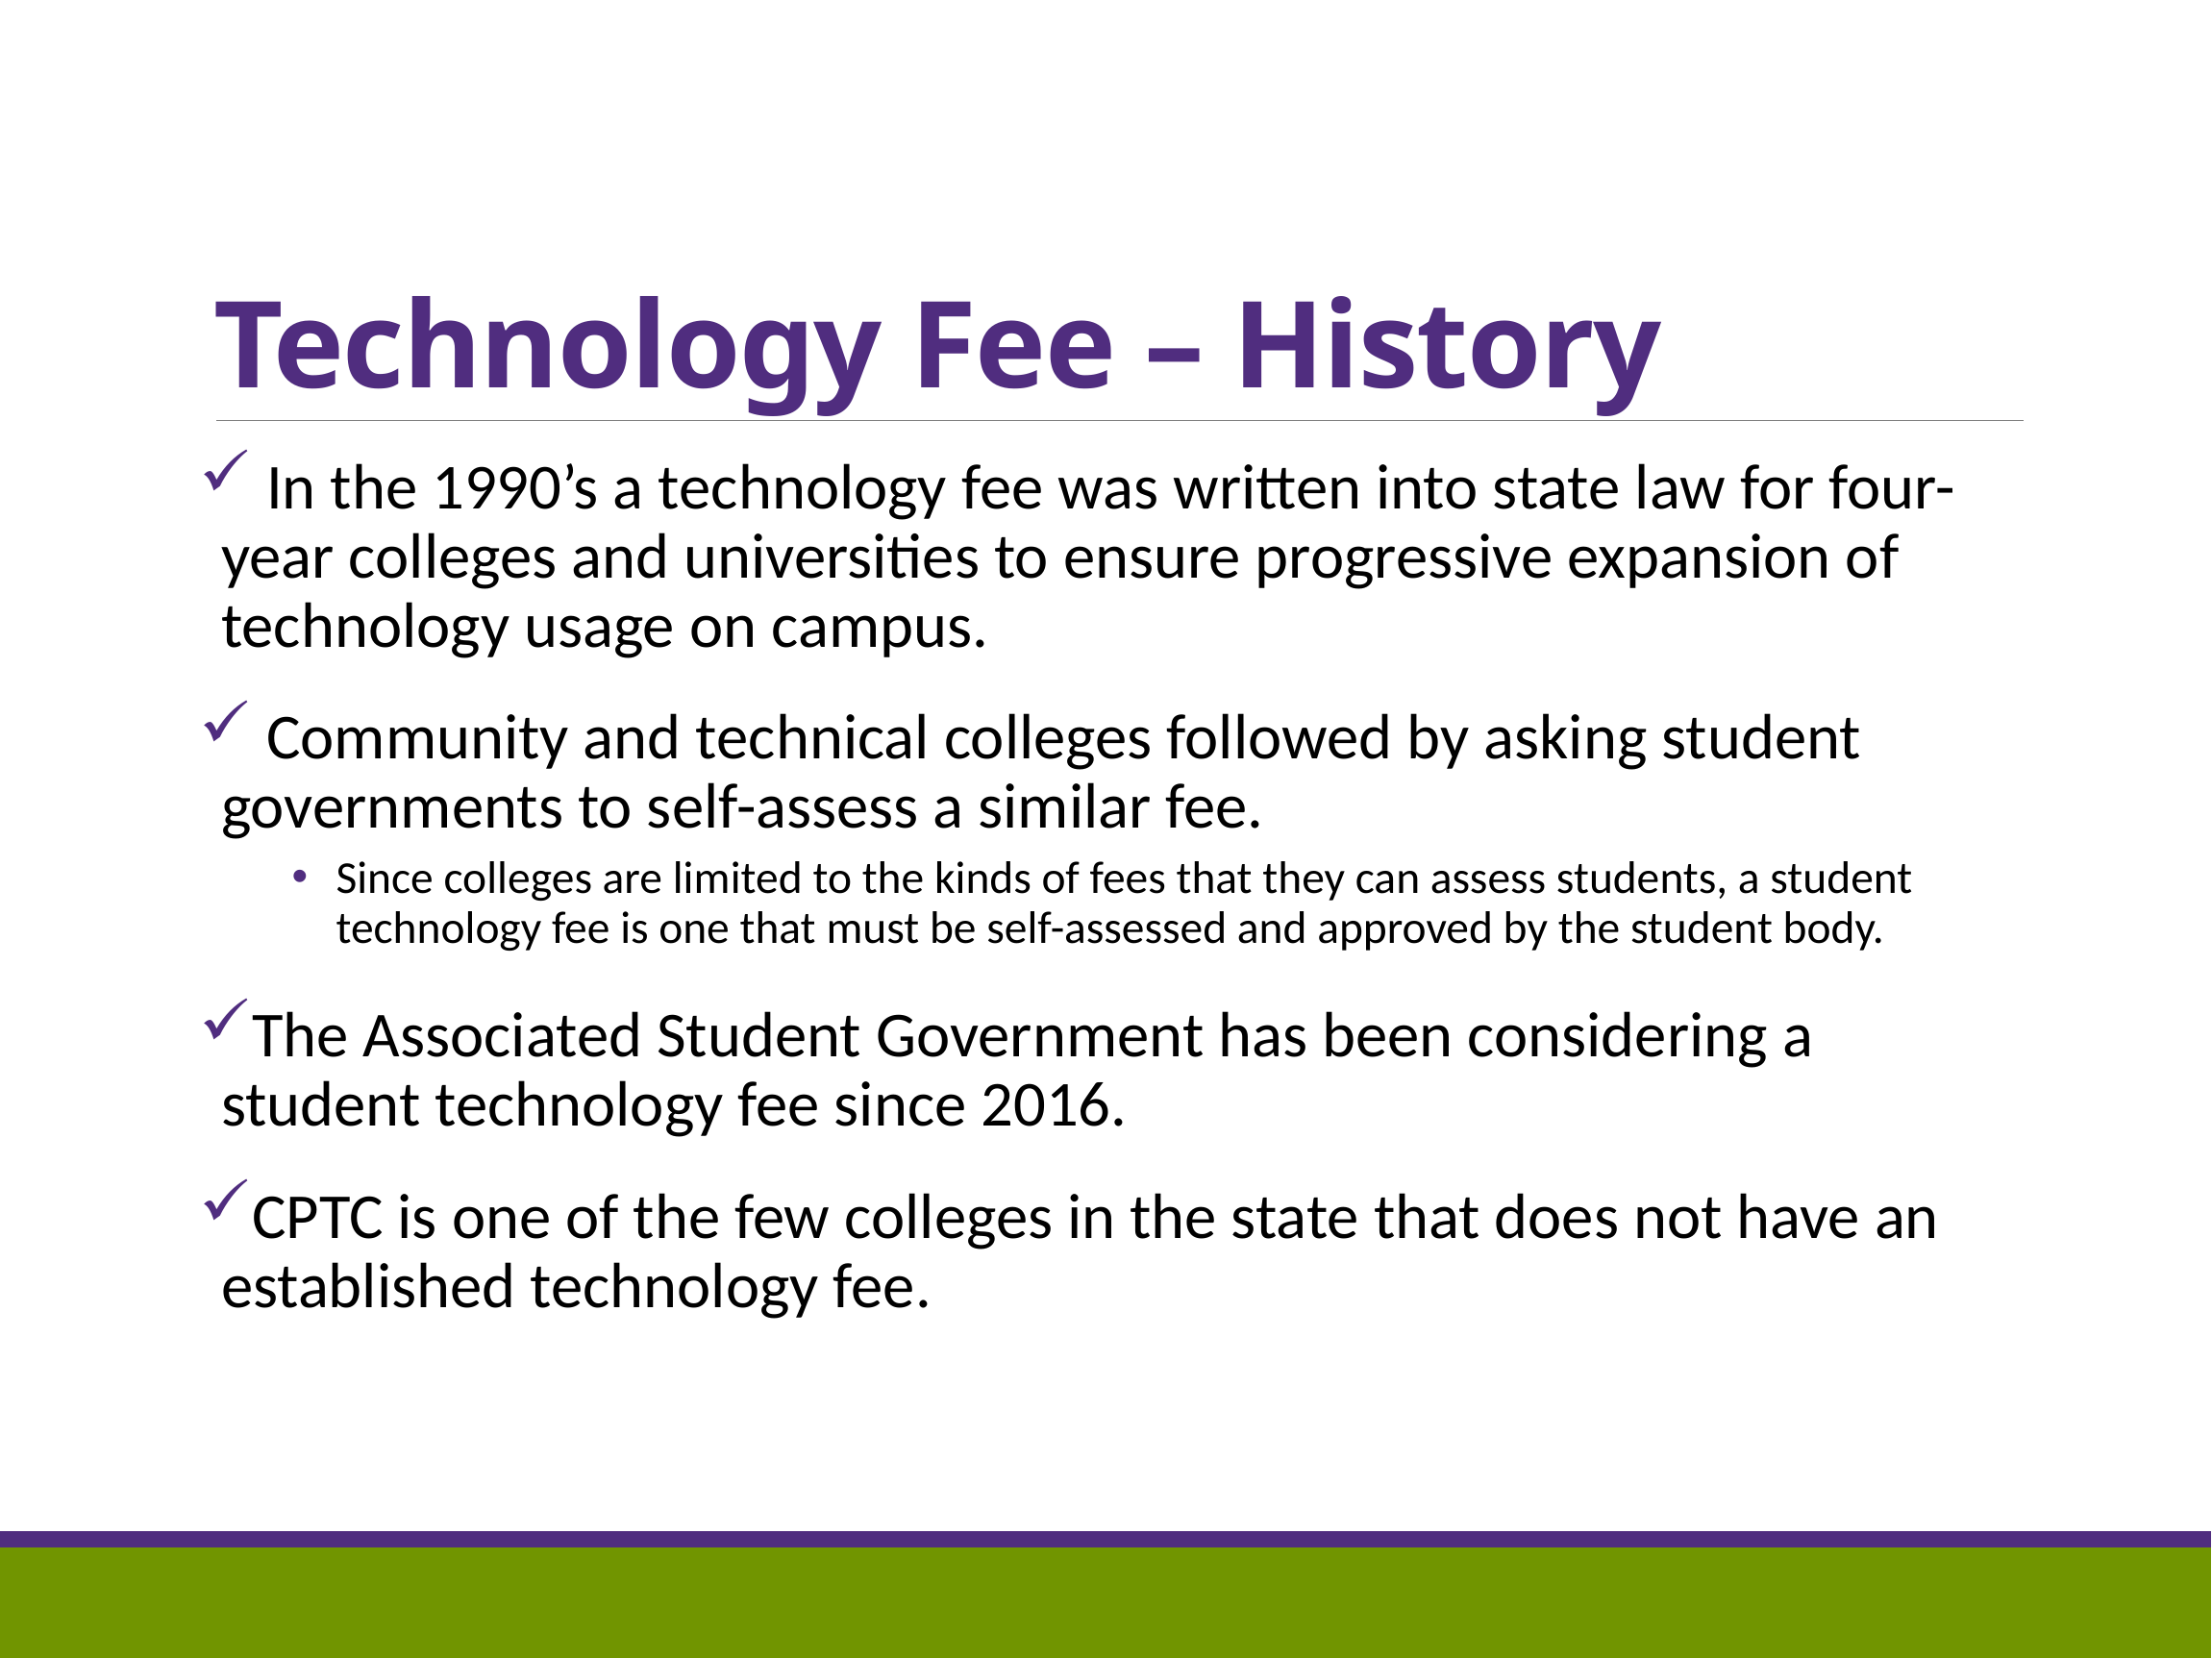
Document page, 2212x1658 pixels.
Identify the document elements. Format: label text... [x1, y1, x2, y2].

list In the 1990’s a technology fee was written into state law for four-year colleges and universities to ensure progressive expansion of technology usage on campus. Community and technical colleges followed by asking student governments to self-assess a similar fee. Since colleges are limited to the kinds of fees that they can assess students, a student technology fee is one that must be self-assessed and approved by the student body. The Associated Student Government has been considering a student technology fee since 2016. CPTC is one of the few colleges in the state that does not have an established technology fee. [198, 446, 2024, 1420]
title Technology Fee – History [198, 69, 2024, 420]
